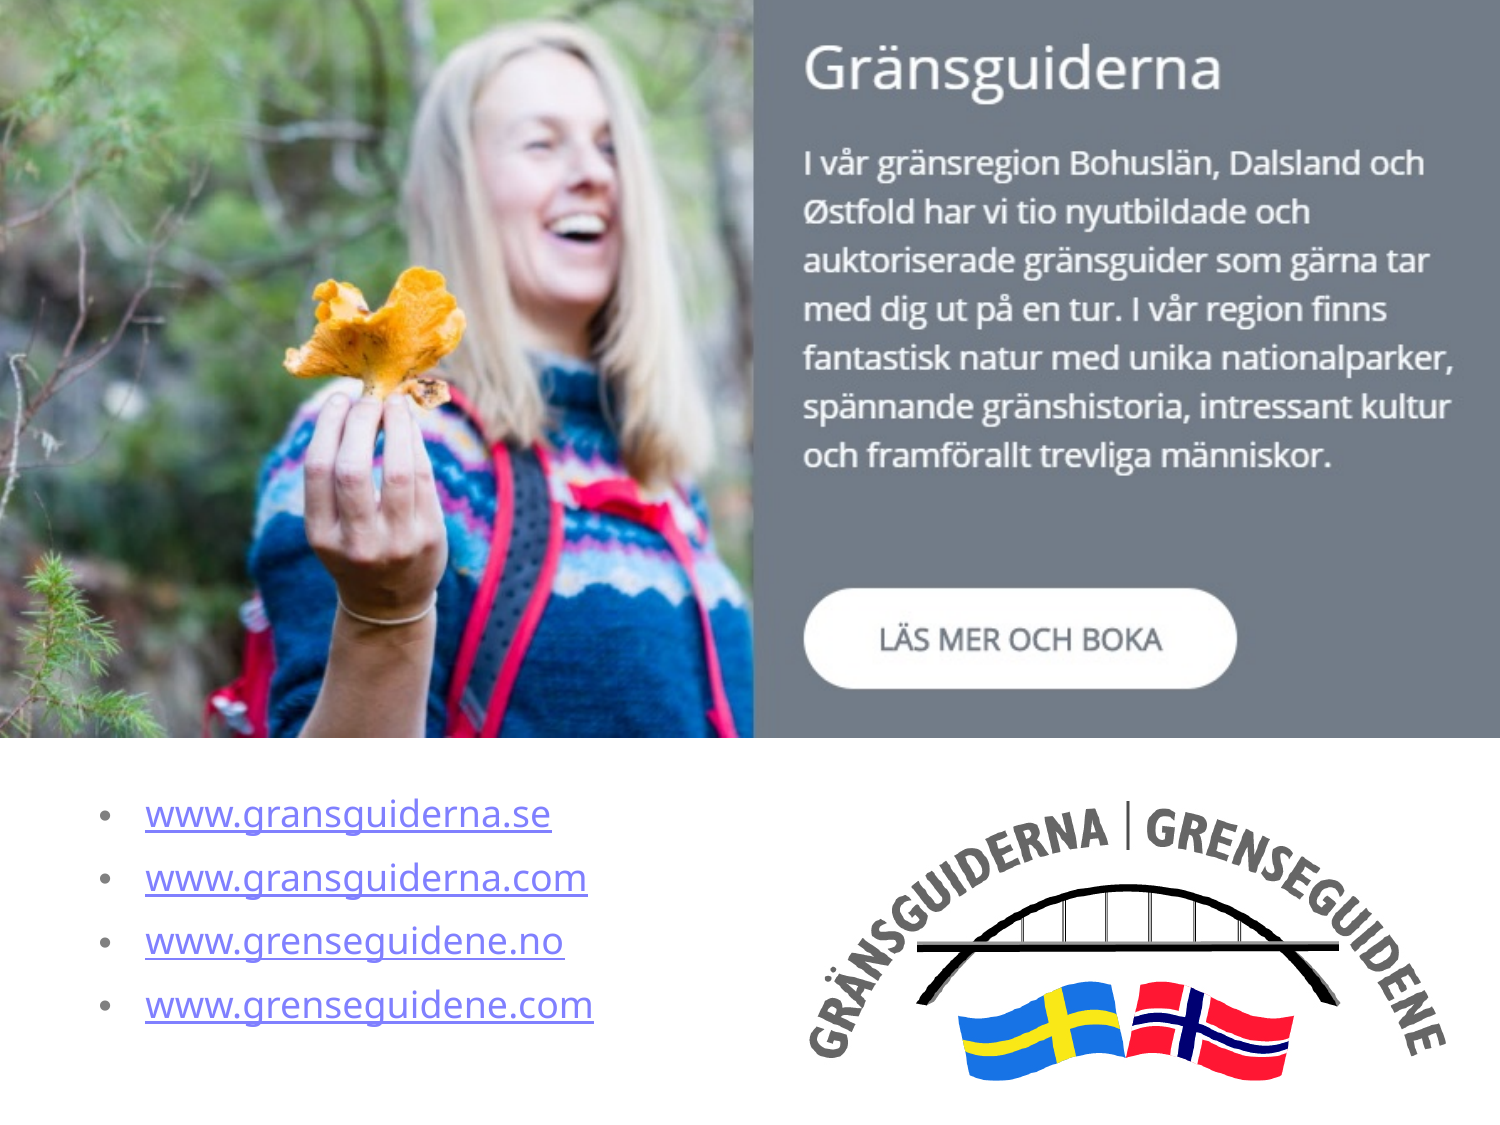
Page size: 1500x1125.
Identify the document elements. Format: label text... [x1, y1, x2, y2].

picture [808, 801, 1446, 1081]
picture [0, 0, 1500, 738]
text_box www.gransguiderna.se www.gransguiderna.com www.grenseguidene.no www.grenseguidene.com [8, 782, 1492, 1125]
